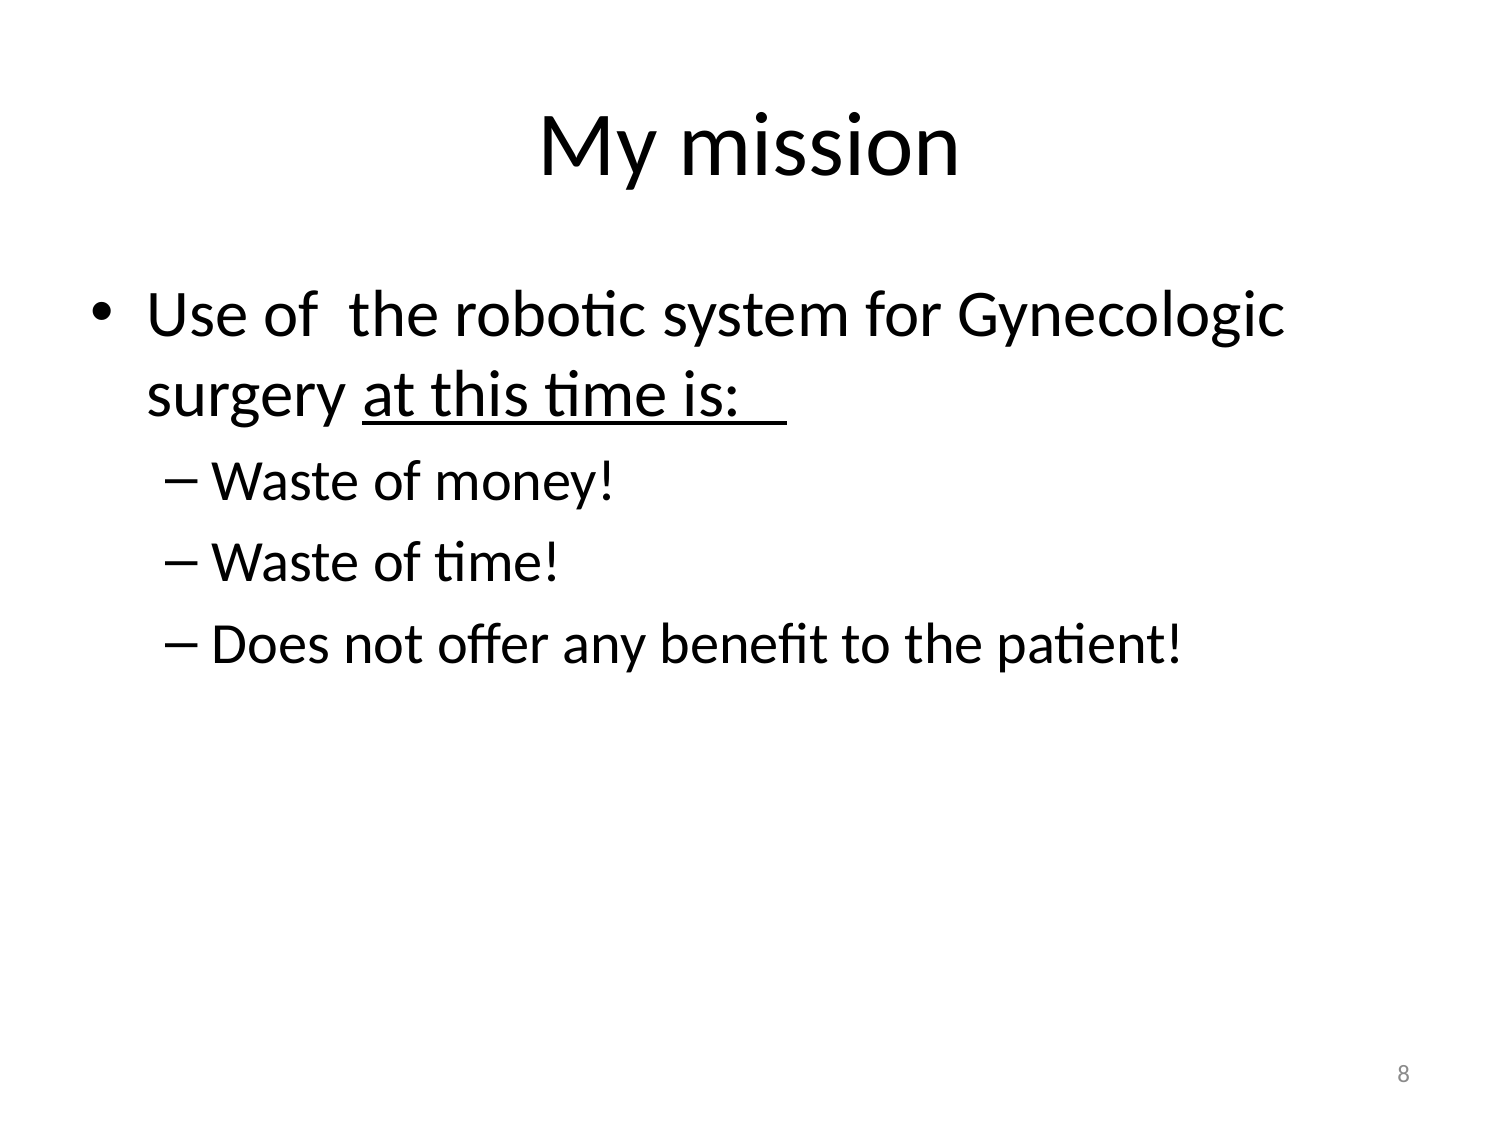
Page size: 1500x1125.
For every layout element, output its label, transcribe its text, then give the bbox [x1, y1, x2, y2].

slide_number 8 [1074, 1042, 1425, 1103]
title My mission [75, 45, 1425, 233]
list Use of the robotic system for Gynecologic surgery at this time is: Waste of money! Waste of time! Does not offer any benefit to the patient! [75, 262, 1425, 1005]
